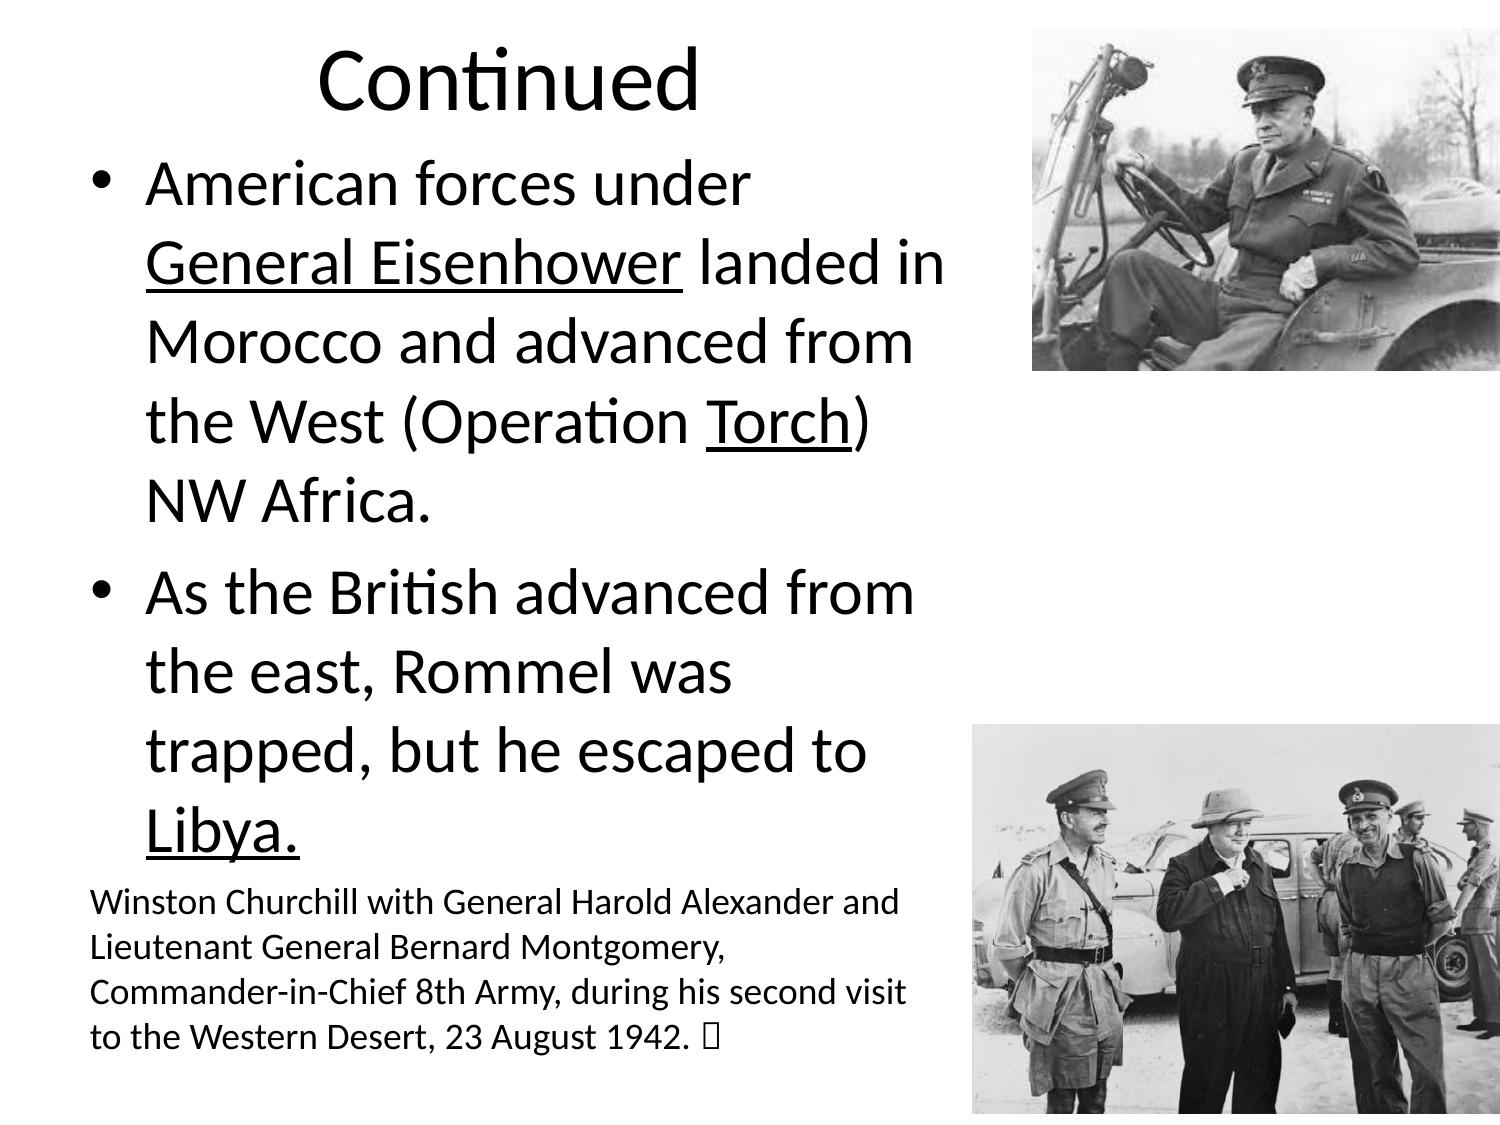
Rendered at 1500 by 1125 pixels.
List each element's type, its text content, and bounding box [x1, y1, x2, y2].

picture [1032, 28, 1500, 372]
picture [972, 724, 1500, 1114]
text_box Winston Churchill with General Harold Alexander and Lieutenant General Bernard Montgomery, Commander-in-Chief 8th Army, during his second visit to the Western Desert, 23 August 1942.  [75, 869, 946, 1065]
title Continued [75, 0, 946, 131]
list American forces under General Eisenhower landed in Morocco and advanced from the West (Operation Torch) NW Africa. As the British advanced from the east, Rommel was trapped, but he escaped to Libya. [75, 131, 982, 875]
